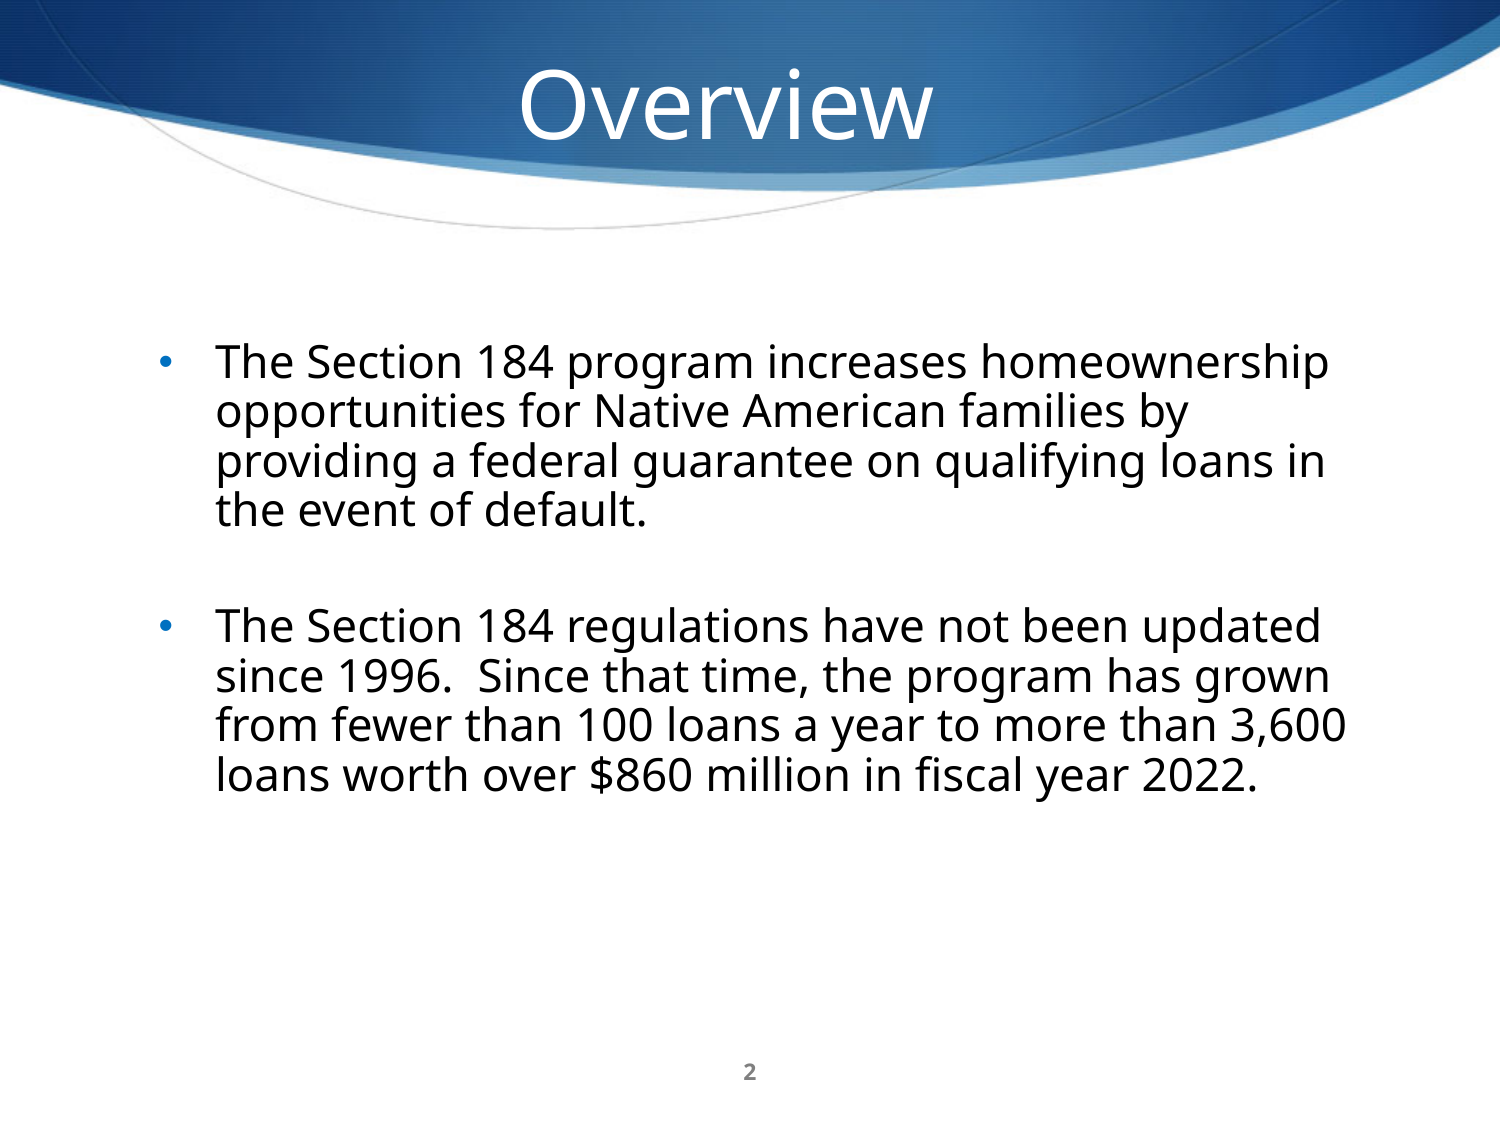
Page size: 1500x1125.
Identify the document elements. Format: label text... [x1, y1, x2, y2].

slide_number 2 [706, 1042, 794, 1103]
list The Section 184 program increases homeownership opportunities for Native American families by providing a federal guarantee on qualifying loans in the event of default. The Section 184 regulations have not been updated since 1996. Since that time, the program has grown from fewer than 100 loans a year to more than 3,600 loans worth over $860 million in fiscal year 2022. [143, 331, 1401, 1032]
title Overview [50, 7, 1401, 196]
picture [0, 0, 1500, 1125]
